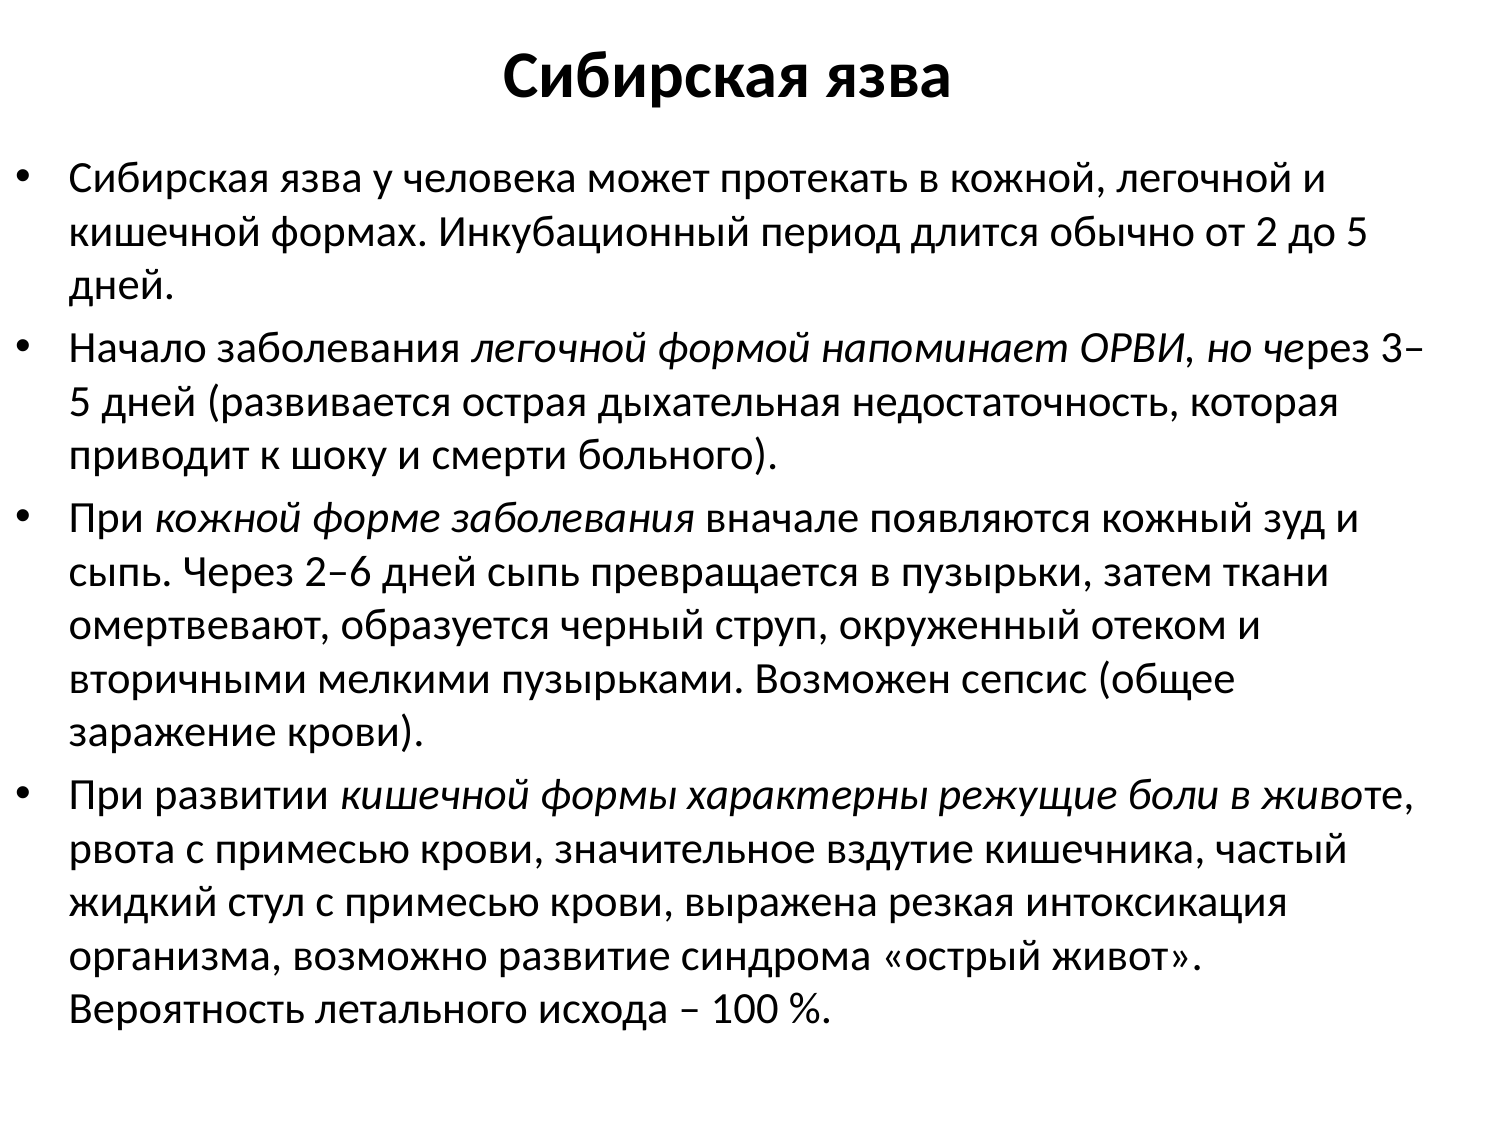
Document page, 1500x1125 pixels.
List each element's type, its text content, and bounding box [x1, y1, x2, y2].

list Сибирская язва у человека может протекать в кожной, легочной и кишечной формах. Инкубационный период длится обычно от 2 до 5 дней. Начало заболевания легочной формой напоминает ОРВИ, но через 3– 5 дней (развивается острая дыхательная недостаточность, которая приводит к шоку и смерти больного). При кожной форме заболевания вначале появляются кожный зуд и сыпь. Через 2–6 дней сыпь превращается в пузырьки, затем ткани омертвевают, образуется черный струп, окруженный отеком и вторичными мелкими пузырьками. Возможен сепсис (общее заражение крови). При развитии кишечной формы характерны режущие боли в животе, рвота с примесью крови, значительное вздутие кишечника, частый жидкий стул с примесью крови, выражена резкая интоксикация организма, возможно развитие синдрома «острый живот». Вероятность летального исхода – 100 %. [0, 140, 1465, 1055]
title Сибирская язва [210, 0, 1261, 140]
